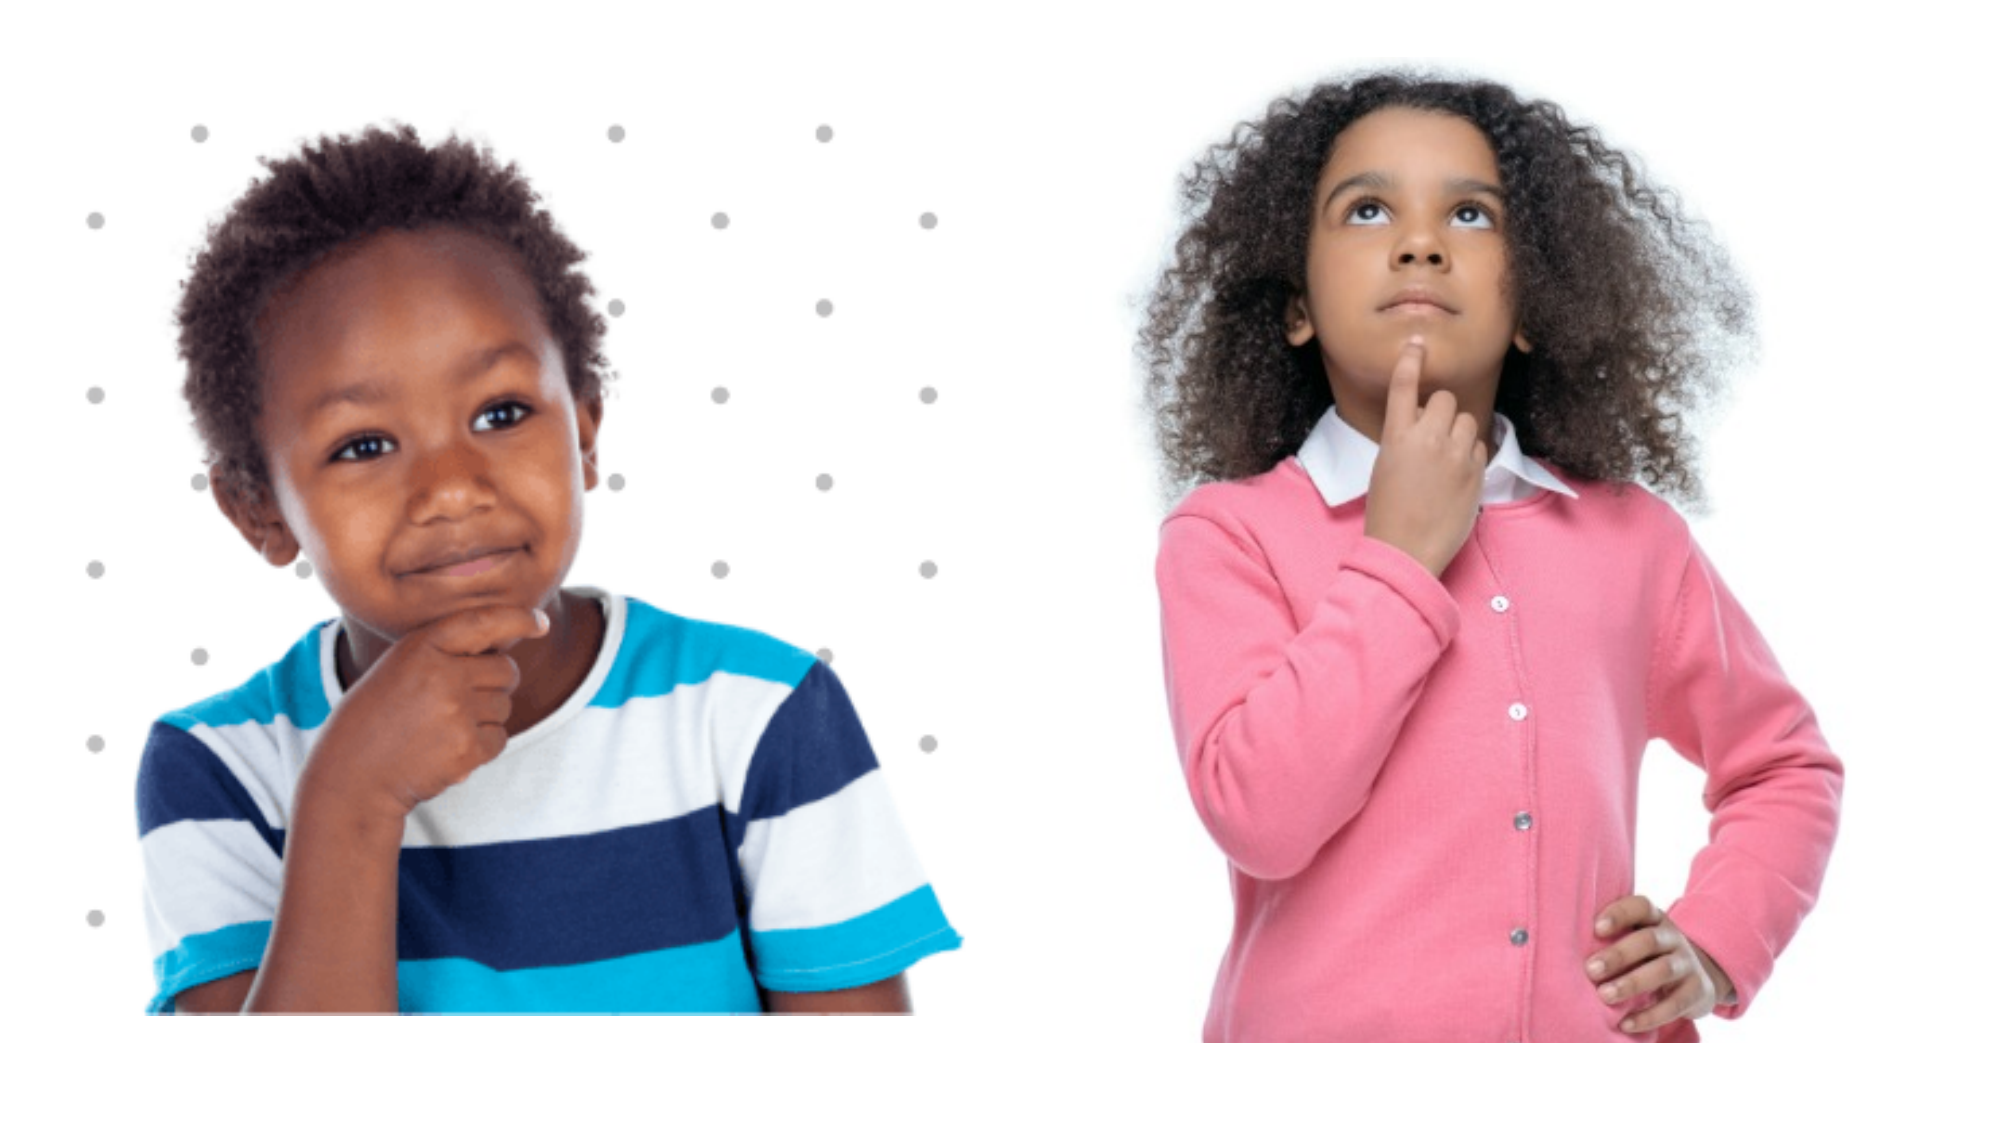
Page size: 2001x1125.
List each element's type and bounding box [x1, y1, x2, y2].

picture [41, 57, 1893, 1043]
